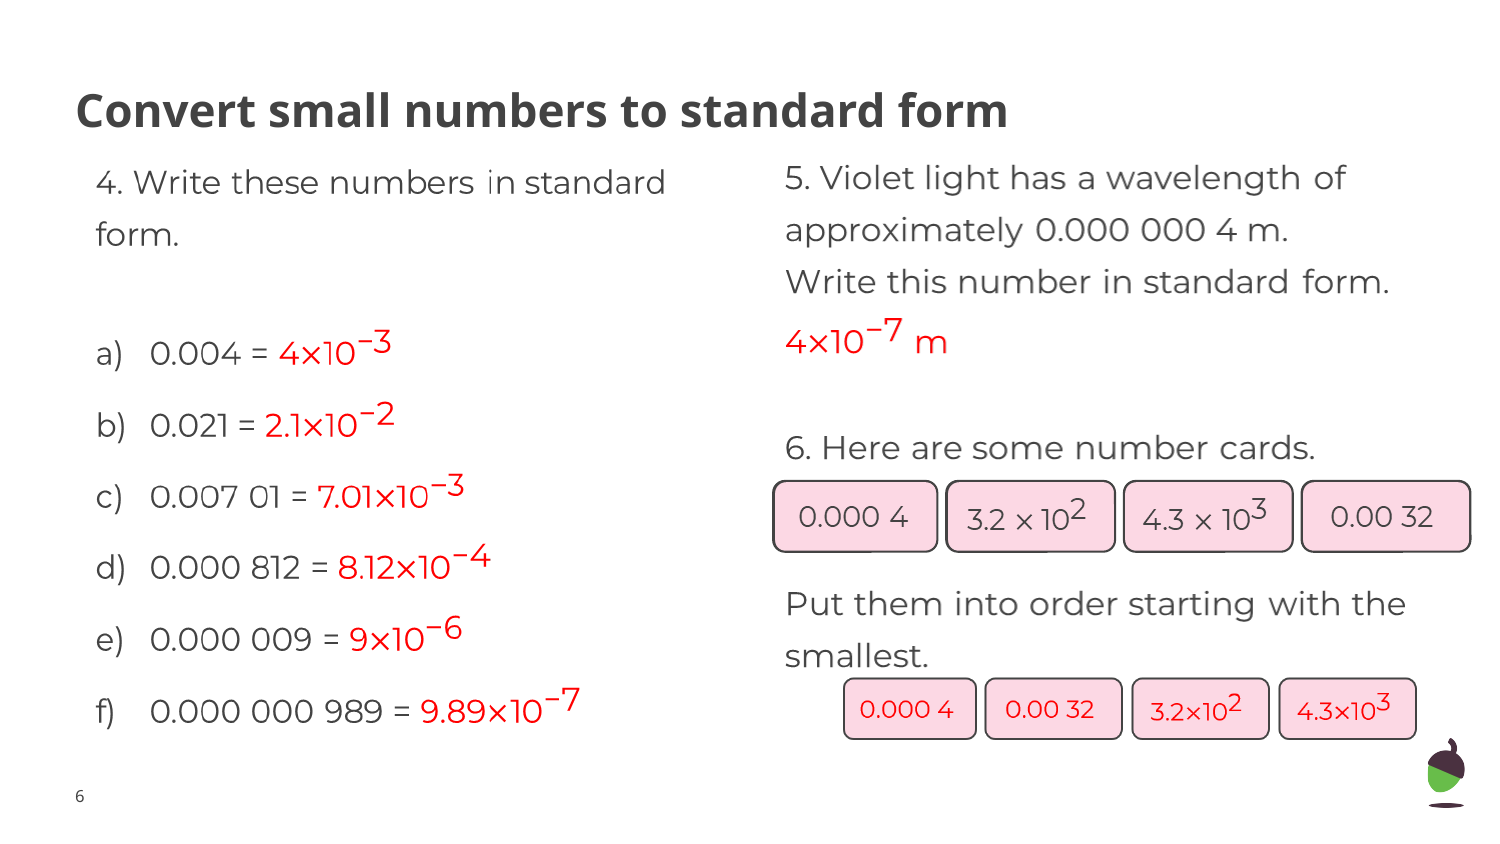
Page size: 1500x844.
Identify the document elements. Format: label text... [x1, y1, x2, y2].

list [75, 152, 714, 824]
title Convert small numbers to standard form [75, 73, 1215, 152]
text_box [1123, 480, 1293, 552]
text_box [785, 150, 1424, 834]
text_box [773, 480, 938, 552]
text_box [1301, 480, 1471, 552]
text_box [946, 480, 1116, 552]
picture [835, 668, 1465, 808]
slide_number ‹#› [75, 786, 194, 816]
